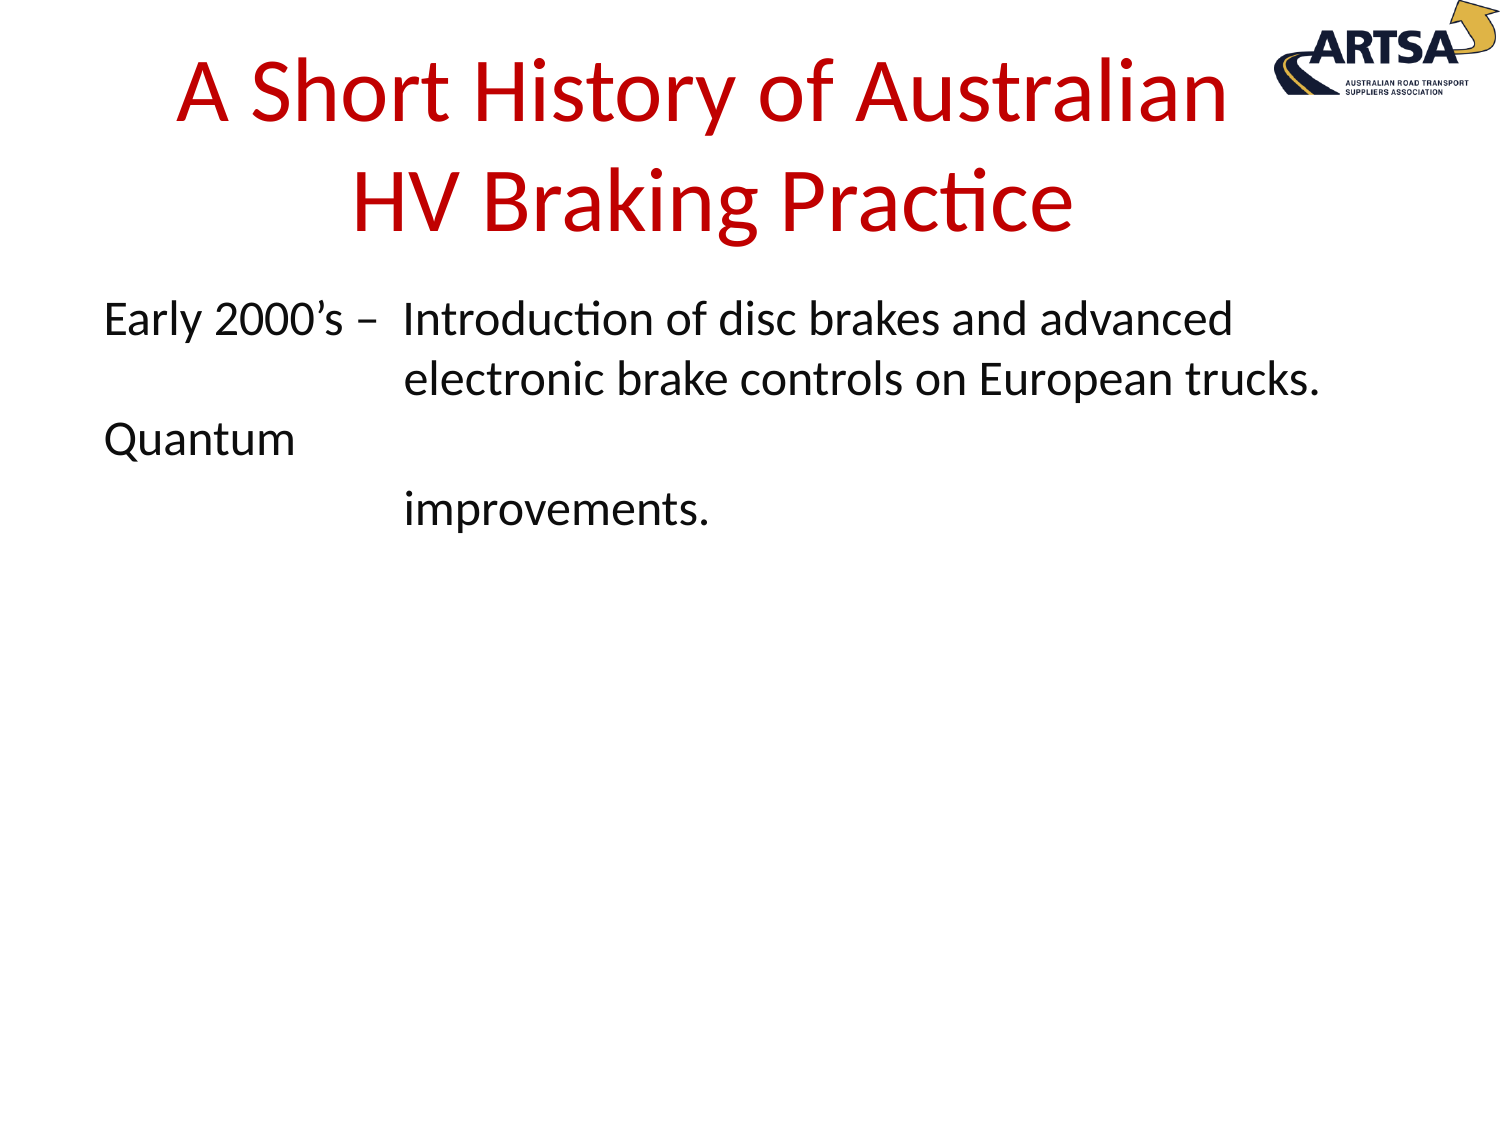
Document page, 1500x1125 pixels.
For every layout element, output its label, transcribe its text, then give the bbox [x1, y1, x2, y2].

picture [1273, 0, 1500, 99]
subtitle Early 2000’s – Introduction of disc brakes and advanced electronic brake controls on European trucks. Quantum improvements. [88, 208, 1459, 965]
title A Short History of Australian HV Braking Practice [76, 19, 1352, 261]
